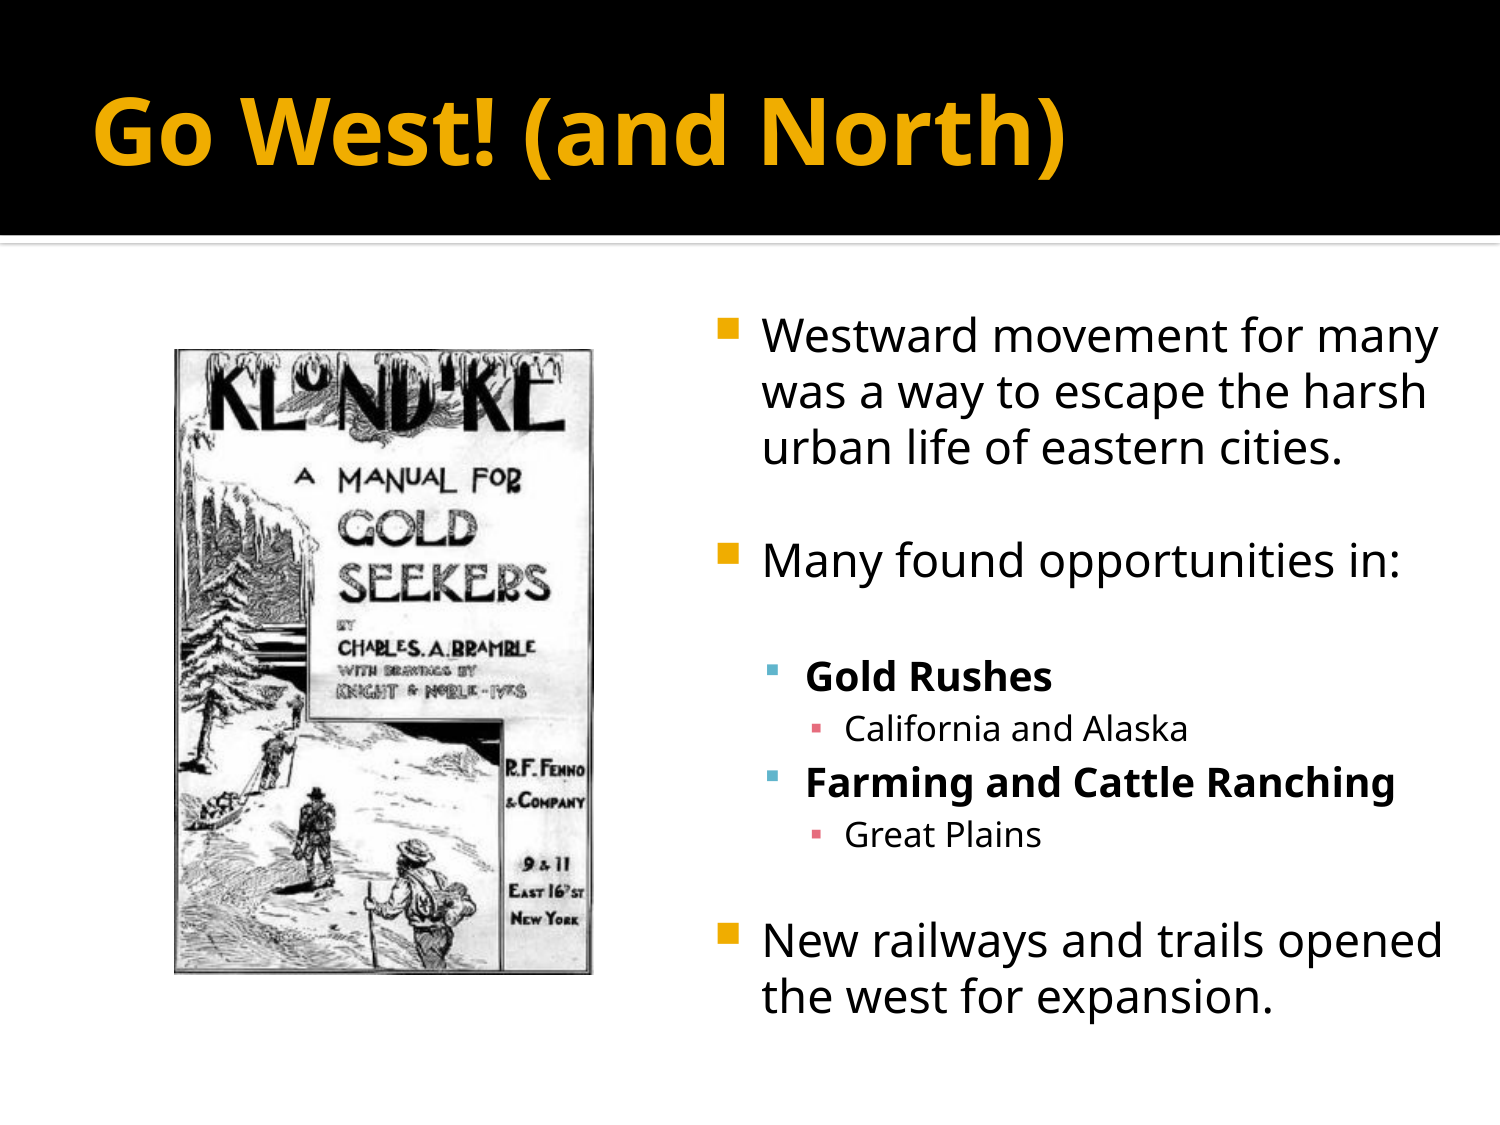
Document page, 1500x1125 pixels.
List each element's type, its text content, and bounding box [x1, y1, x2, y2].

title Go West! (and North) [75, 25, 1425, 231]
list Westward movement for many was a way to escape the harsh urban life of eastern cities. Many found opportunities in: Gold Rushes California and Alaska Farming and Cattle Ranching Great Plains New railways and trails opened the west for expansion. [687, 291, 1463, 1050]
picture [174, 349, 594, 975]
